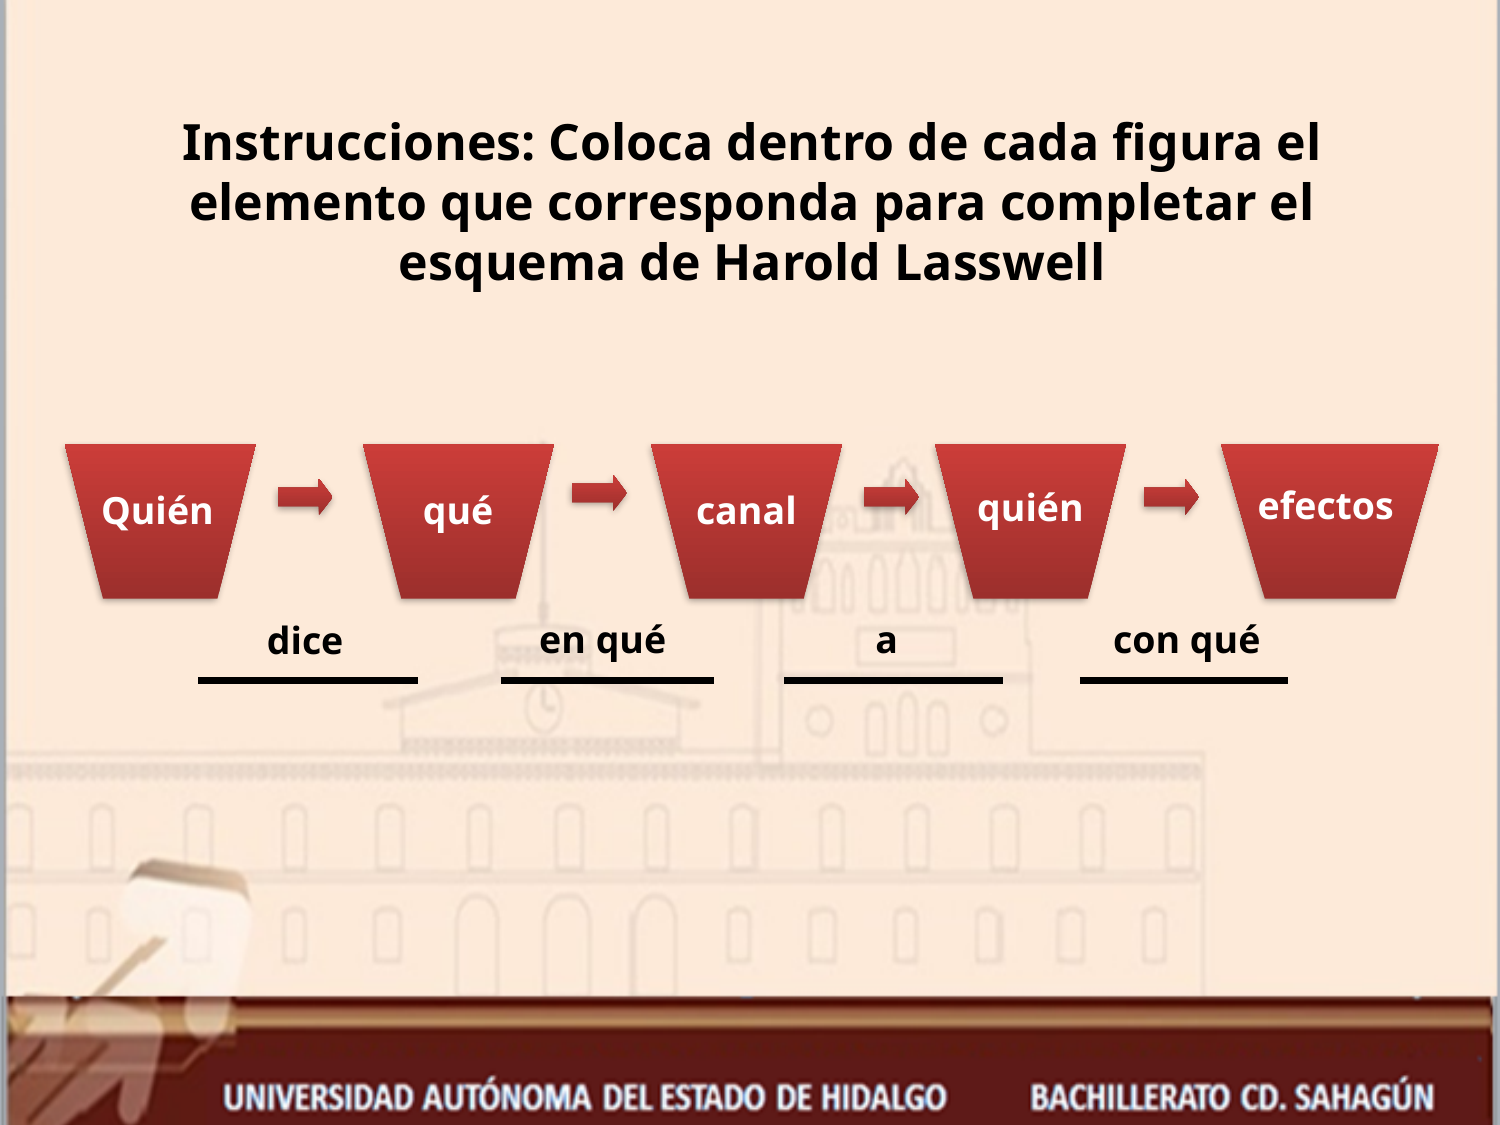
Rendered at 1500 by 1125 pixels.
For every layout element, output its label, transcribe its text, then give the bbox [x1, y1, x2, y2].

picture [0, 0, 1500, 1125]
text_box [64, 444, 1440, 681]
text_box Instrucciones: Coloca dentro de cada figura el elemento que corresponda para completar el esquema de Harold Lasswell [73, 103, 1432, 298]
